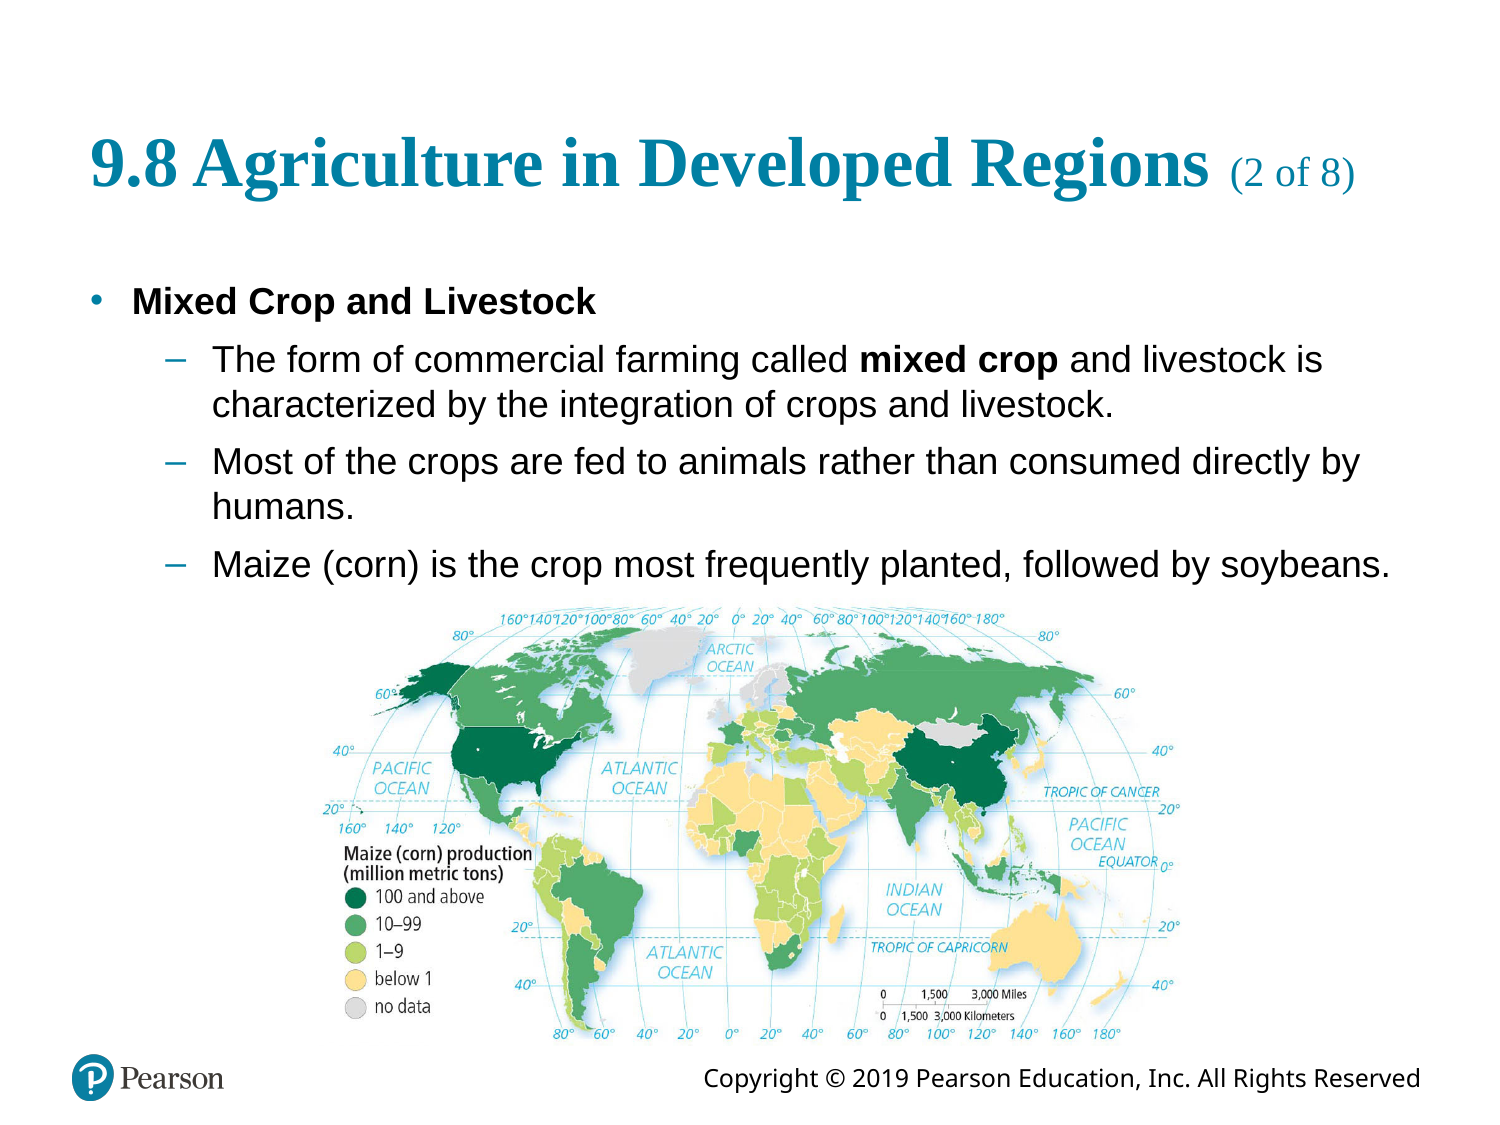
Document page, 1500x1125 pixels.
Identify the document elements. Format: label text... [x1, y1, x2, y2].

picture [80, 1063, 106, 1088]
picture [72, 1087, 83, 1101]
list Mixed Crop and Livestock The form of commercial farming called mixed crop and livestock is characterized by the integration of crops and livestock. Most of the crops are fed to animals rather than consumed directly by humans. Maize (corn) is the crop most frequently planted, followed by soybeans. [75, 262, 1425, 599]
picture [72, 1054, 88, 1070]
picture [98, 1054, 224, 1101]
title 9.8 Agriculture in Developed Regions (2 of 8) [75, 35, 1425, 216]
picture [313, 598, 1187, 1047]
